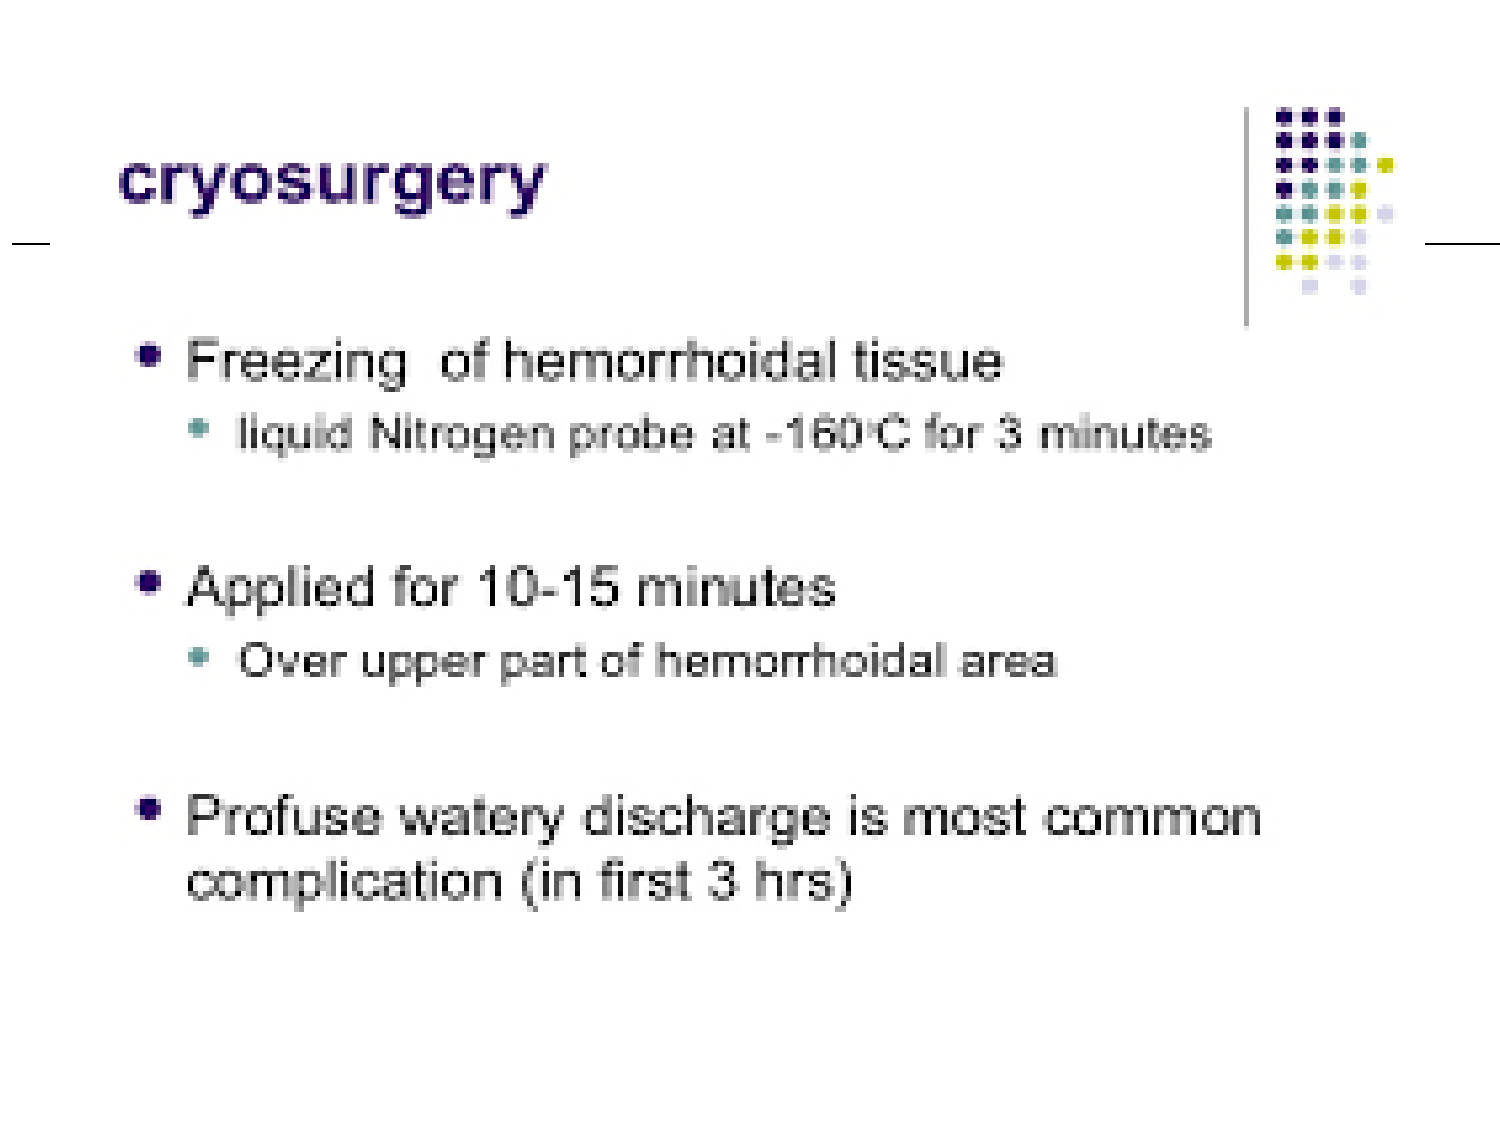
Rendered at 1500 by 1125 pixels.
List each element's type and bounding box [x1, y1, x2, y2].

picture [49, 87, 1426, 1076]
